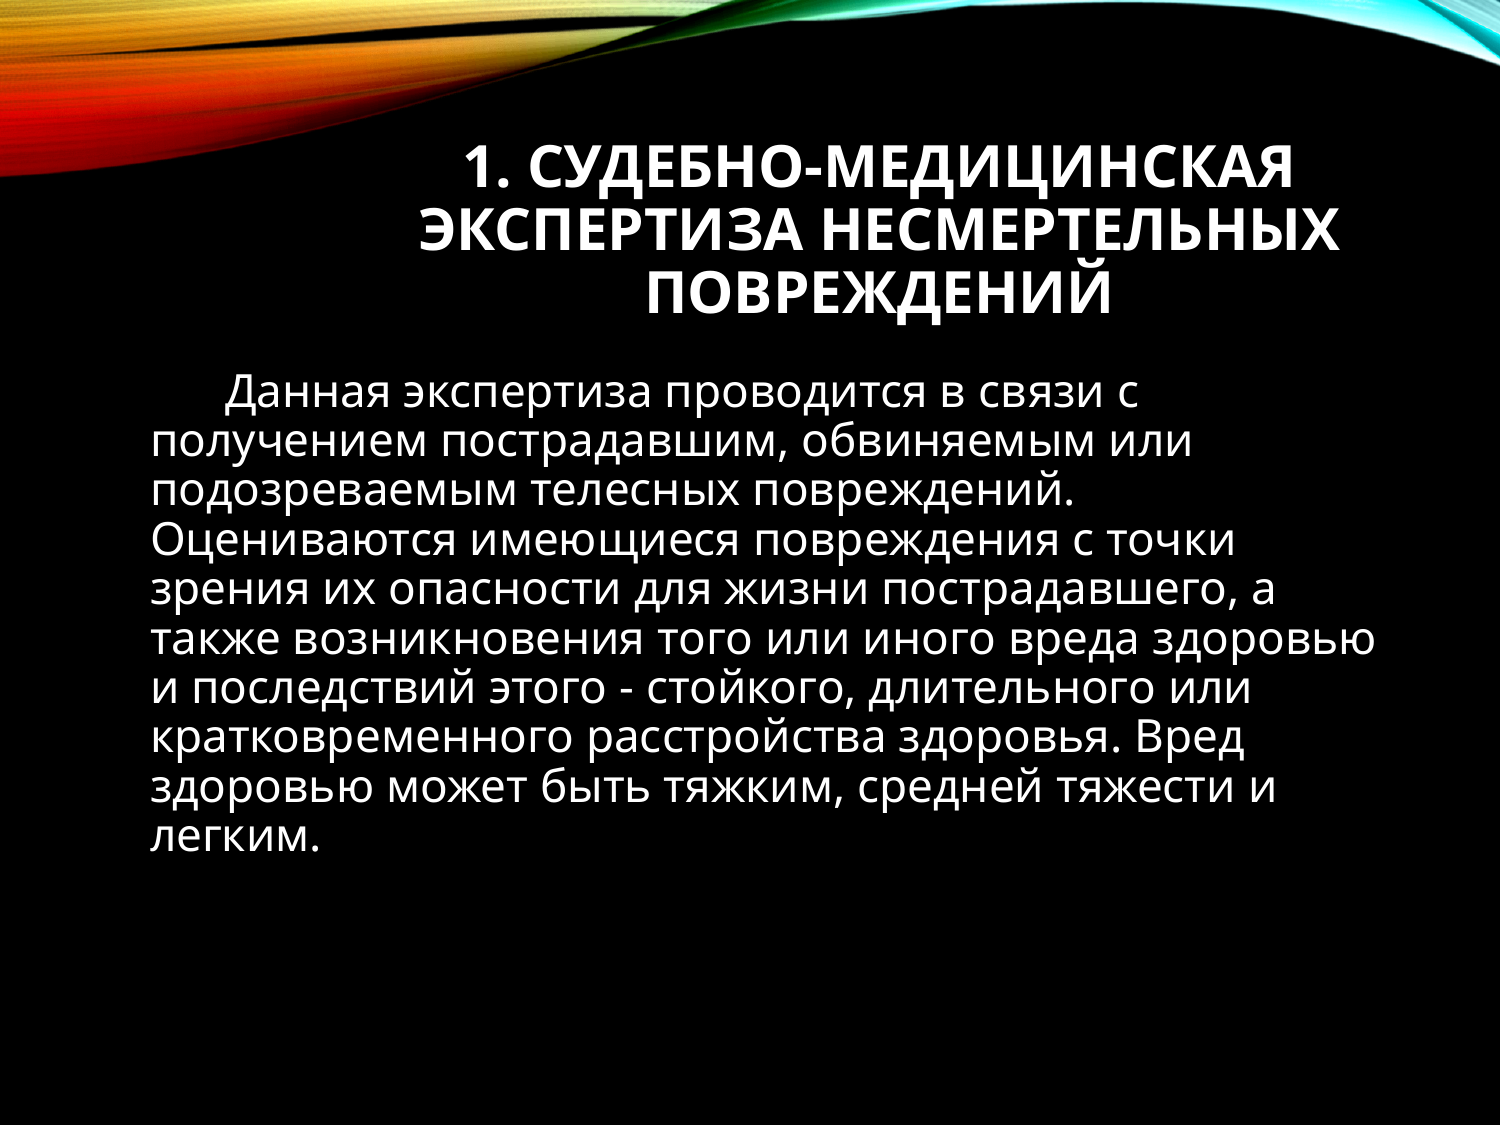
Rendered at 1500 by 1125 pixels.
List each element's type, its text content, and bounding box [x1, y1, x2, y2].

picture [0, 0, 1500, 178]
title 1. СУДЕБНО-МЕДИЦИНСКАЯ ЭКСПЕРТИЗА НЕСМЕРТЕЛЬНЫХ ПОВРЕЖДЕНИЙ [356, 125, 1403, 338]
list Данная экспертиза проводится в связи с получением пострадавшим, обвиняемым или подозреваемым телесных повреждений. Оцениваются имеющиеся повреждения с точки зрения их опасности для жизни пострадавшего, а также возникновения того или иного вреда здоровью и последствий этого - стойкого, длительного или кратковременного расстройства здоровья. Вред здоровью может быть тяжким, средней тяжести и легким. [97, 360, 1403, 1028]
